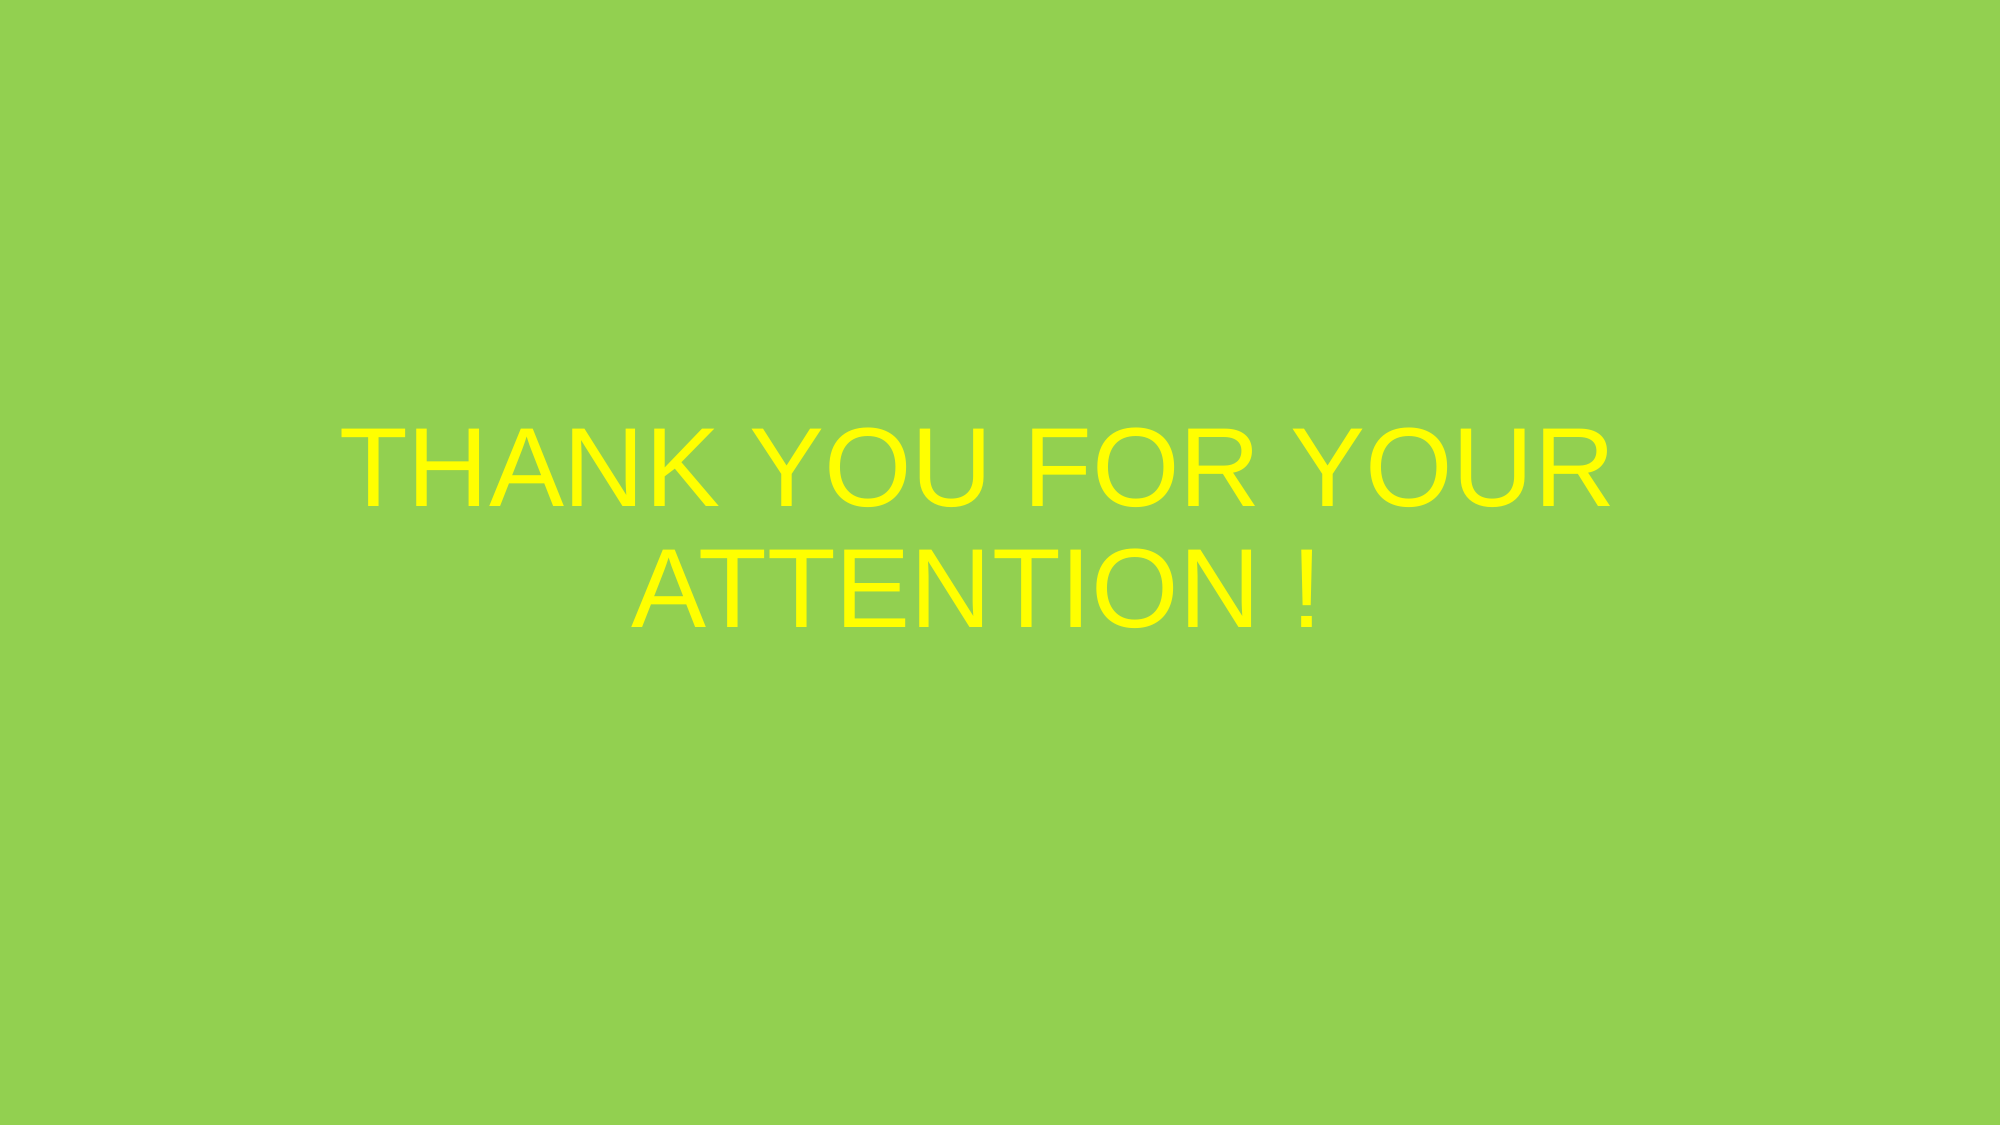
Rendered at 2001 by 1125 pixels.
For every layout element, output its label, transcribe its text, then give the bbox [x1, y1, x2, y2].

title THANK YOU FOR YOUR ATTENTION ! [115, 351, 1841, 711]
